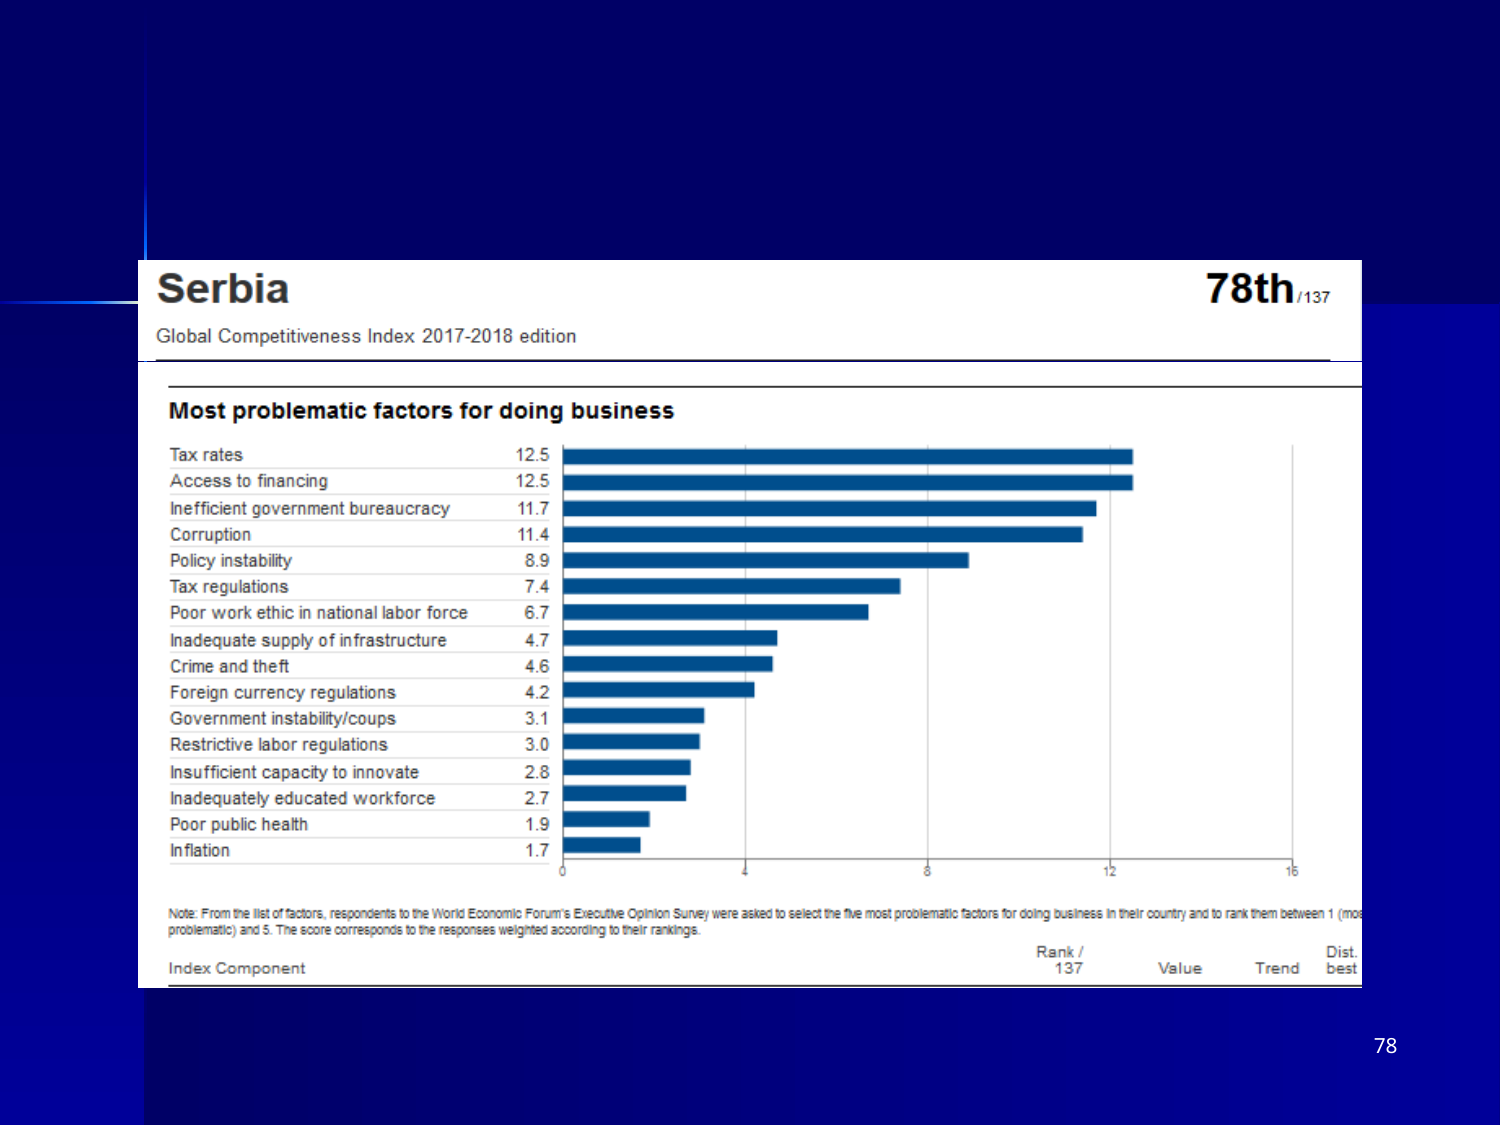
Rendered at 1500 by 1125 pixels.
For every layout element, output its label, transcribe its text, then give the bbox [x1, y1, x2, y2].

slide_number 78 [1099, 1024, 1413, 1101]
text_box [137, 260, 1363, 988]
